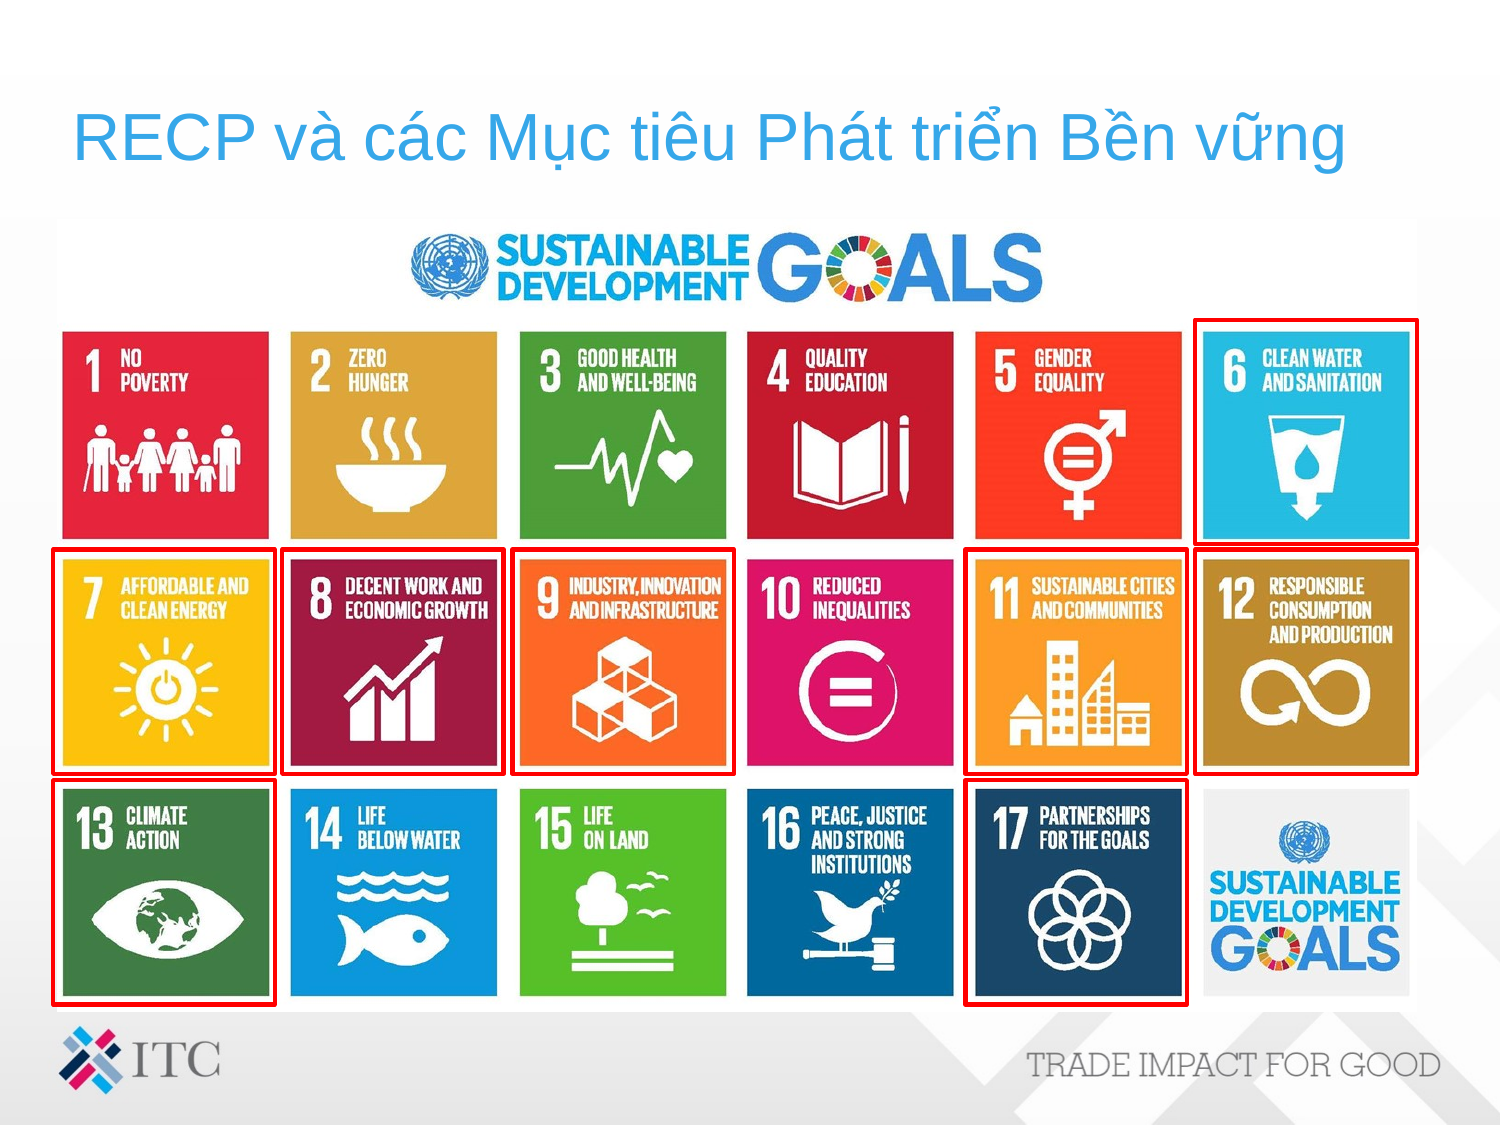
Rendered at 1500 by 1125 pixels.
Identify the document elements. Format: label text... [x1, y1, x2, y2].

title RECP và các Mục tiêu Phát triển Bền vững [56, 86, 1484, 178]
picture [0, 0, 1500, 1125]
